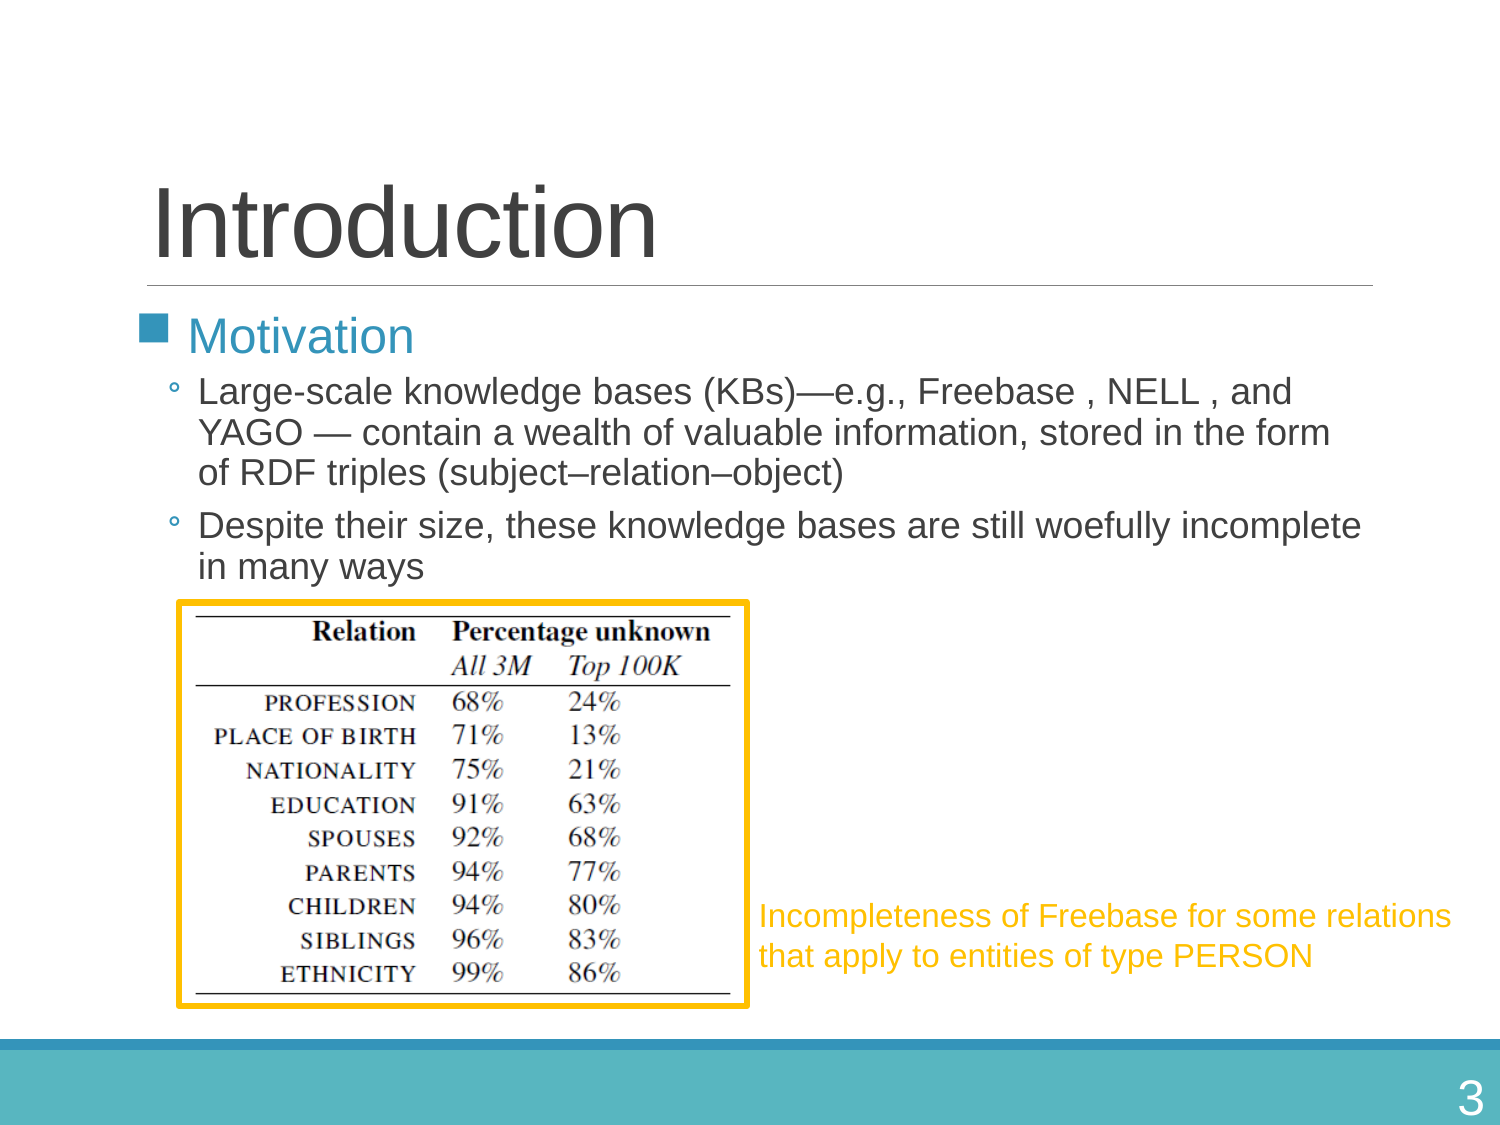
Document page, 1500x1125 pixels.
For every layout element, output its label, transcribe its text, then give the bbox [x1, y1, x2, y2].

title Introduction [135, 47, 1373, 285]
picture [181, 605, 745, 1004]
slide_number 3 [1338, 1065, 1500, 1125]
list Motivation Large-scale knowledge bases (KBs)—e.g., Freebase , NELL , and YAGO — contain a wealth of valuable information, stored in the form of RDF triples (subject–relation–object) Despite their size, these knowledge bases are still woefully incomplete in many ways [135, 302, 1373, 963]
text_box Incompleteness of Freebase for some relations that apply to entities of type PERSON [753, 886, 1494, 982]
